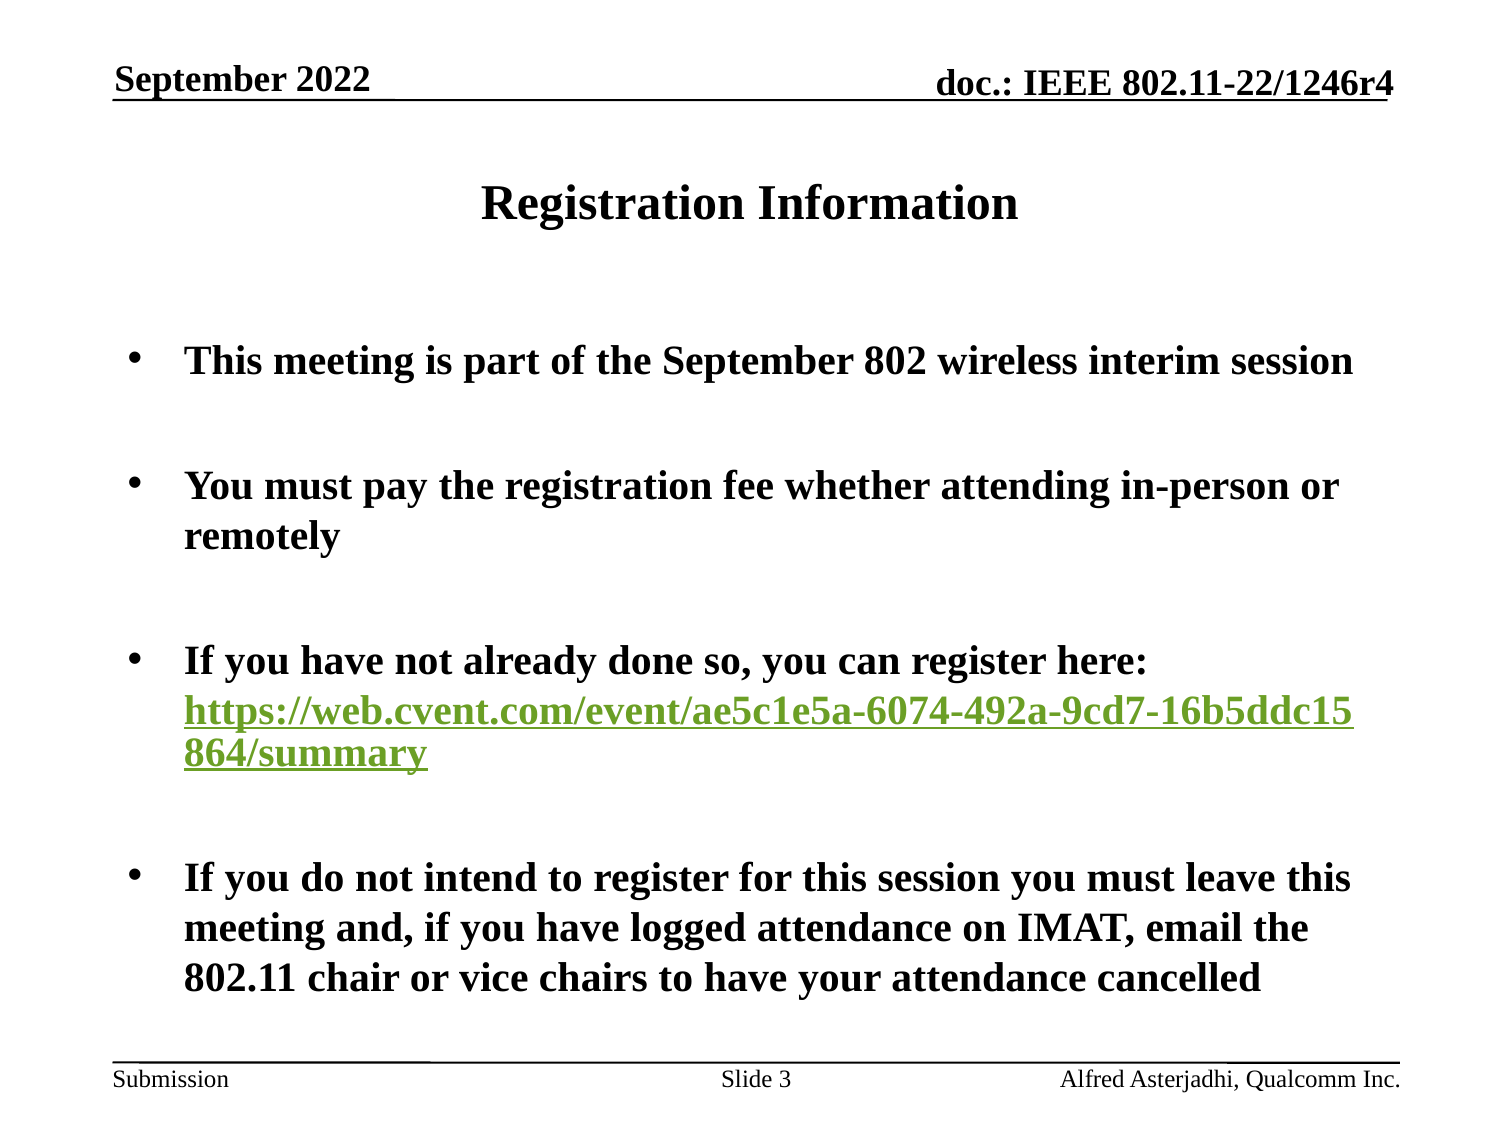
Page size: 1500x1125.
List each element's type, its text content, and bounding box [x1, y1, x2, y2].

slide_number Slide 3 [712, 1061, 800, 1123]
list This meeting is part of the September 802 wireless interim session You must pay the registration fee whether attending in-person or remotely If you have not already done so, you can register here: https://web.cvent.com/event/ae5c1e5a-6074-492a-9cd7-16b5ddc15864/summary If you do not intend to register for this session you must leave this meeting and, if you have logged attendance on IMAT, email the 802.11 chair or vice chairs to have your attendance cancelled [112, 324, 1388, 1000]
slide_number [114, 54, 423, 100]
title Registration Information [112, 112, 1388, 288]
footer Alfred Asterjadhi, Qualcomm Inc. [878, 1061, 1402, 1093]
